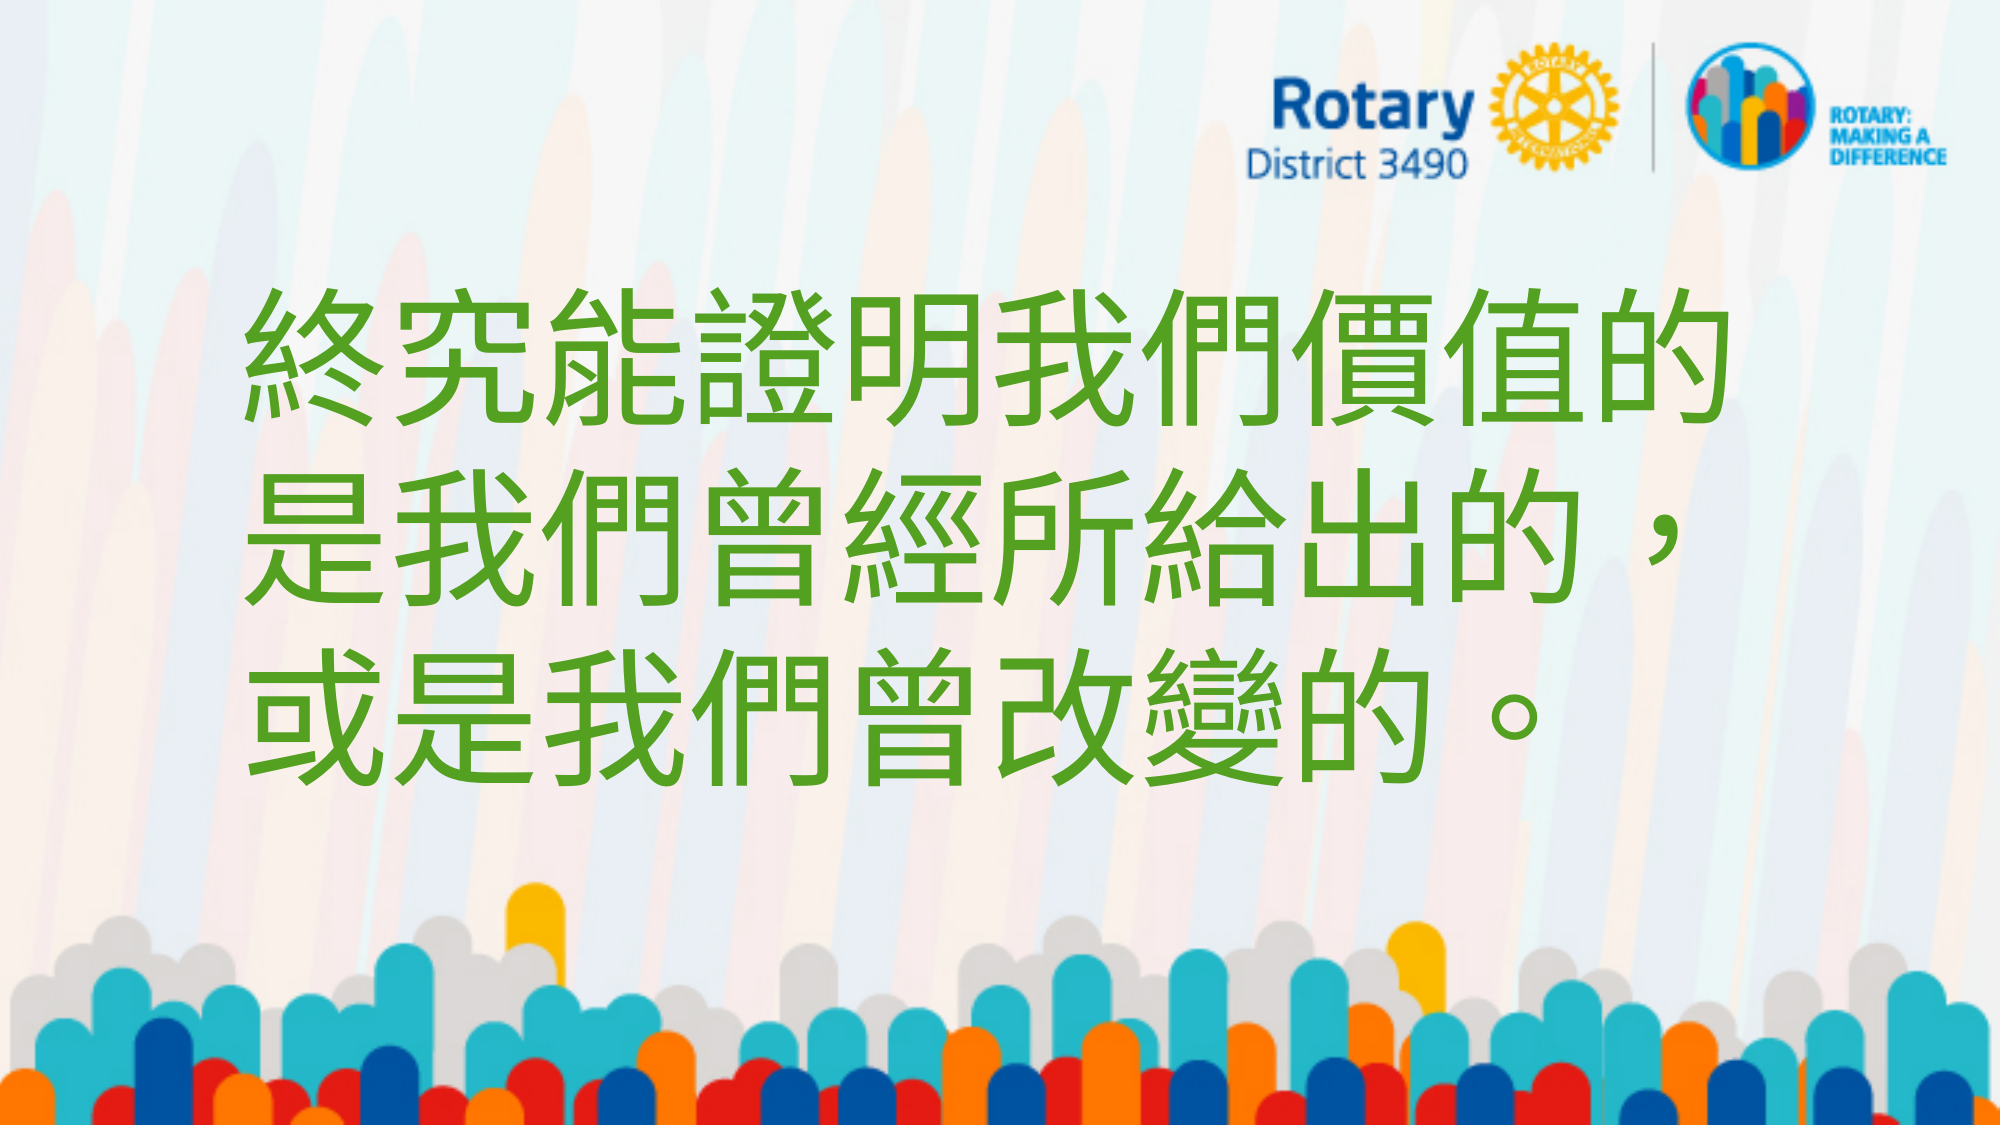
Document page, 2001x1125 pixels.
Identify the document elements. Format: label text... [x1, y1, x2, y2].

picture [0, 0, 2000, 1125]
title 終究能證明我們價值的 是我們曾經所給出的， 或是我們曾改變的。 [224, 256, 1853, 848]
